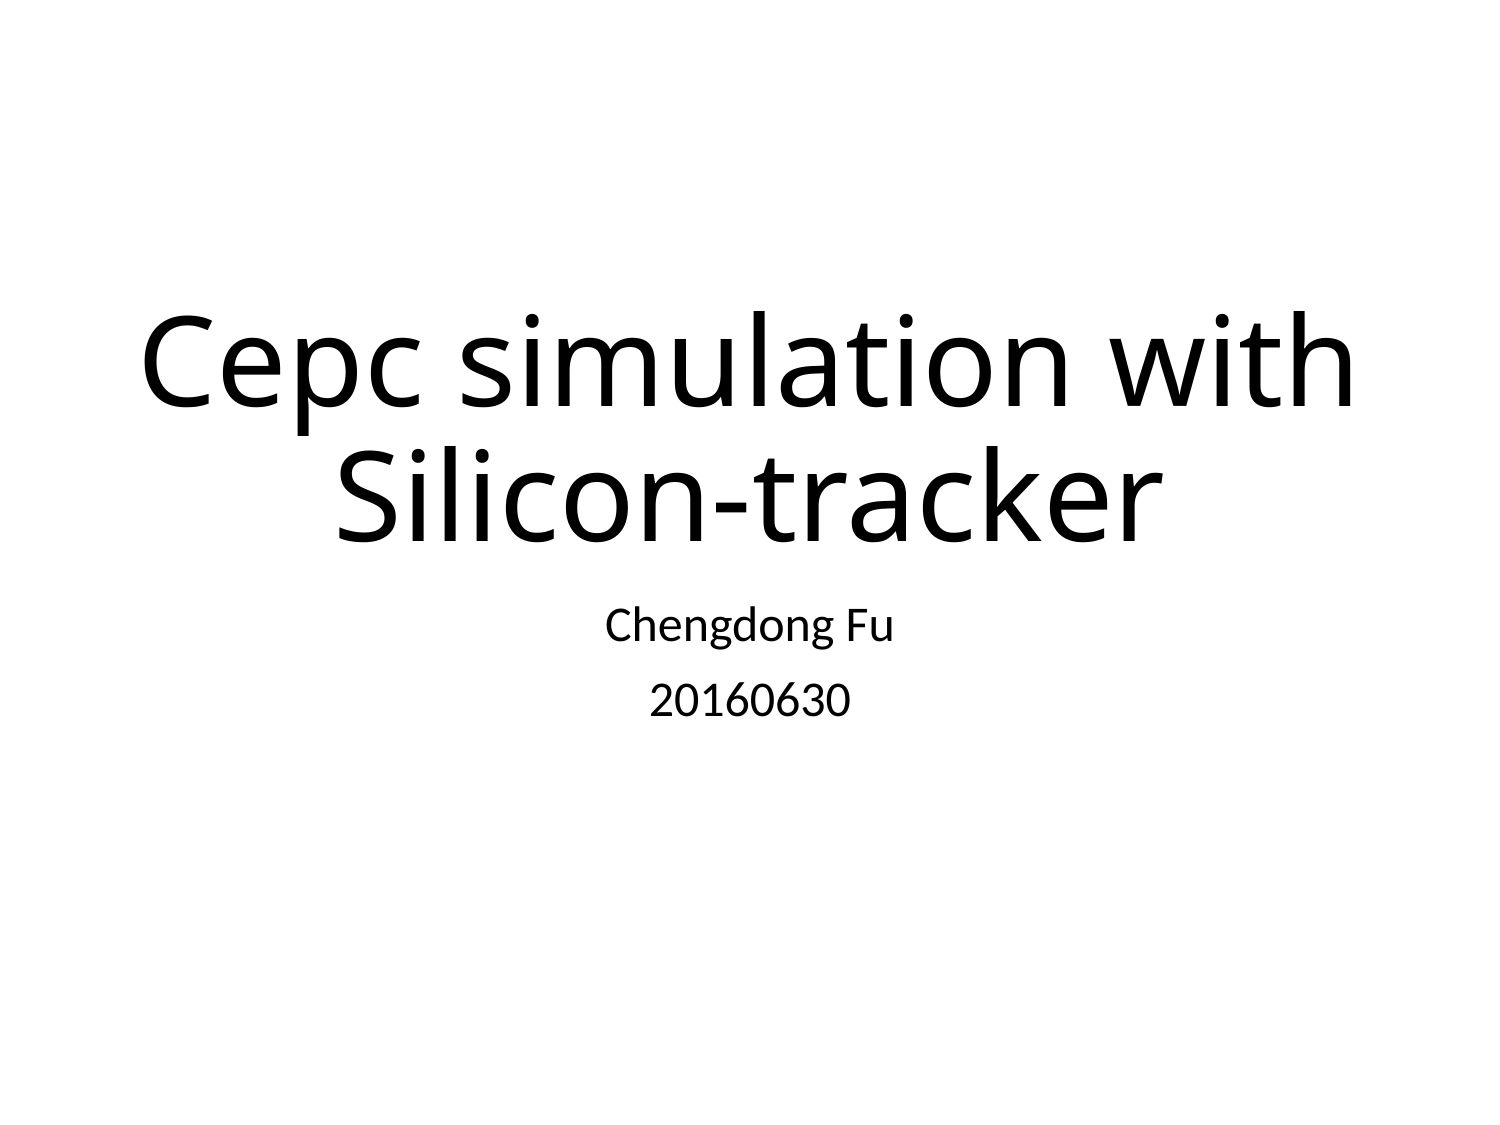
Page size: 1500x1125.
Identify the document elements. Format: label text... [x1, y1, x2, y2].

subtitle Chengdong Fu 20160630 [187, 590, 1313, 863]
title Cepc simulation with Silicon-tracker [112, 184, 1388, 576]
